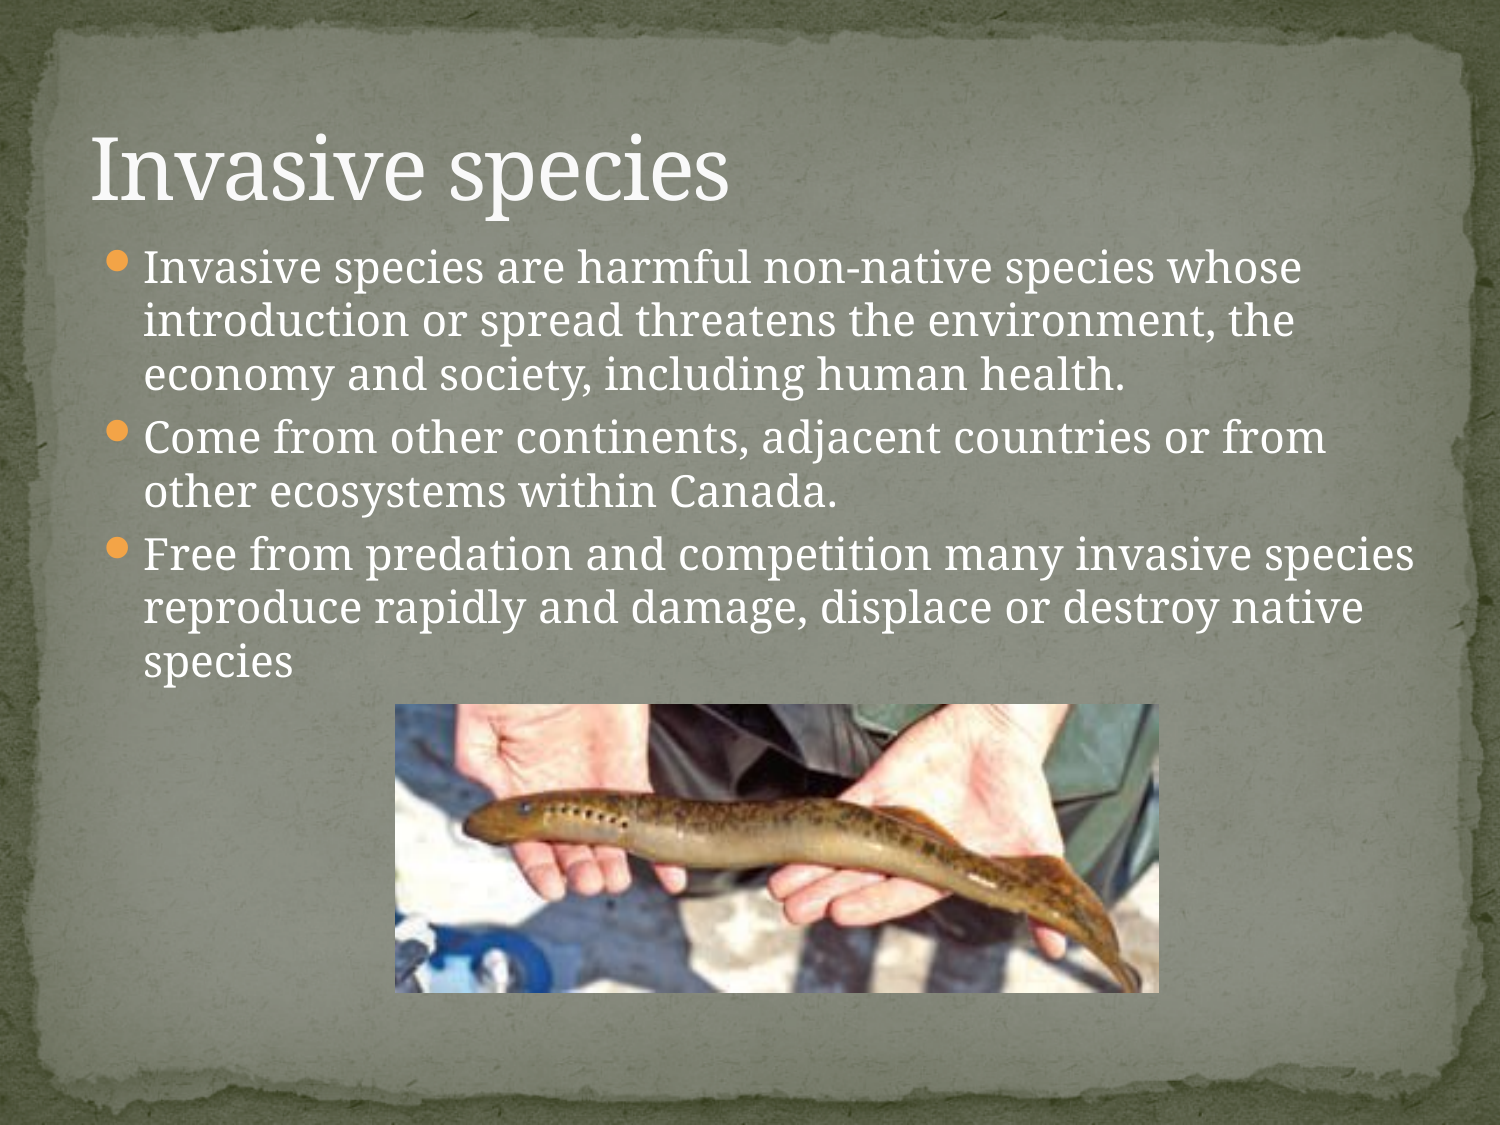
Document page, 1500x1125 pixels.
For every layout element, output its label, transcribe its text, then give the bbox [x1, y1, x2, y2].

picture [395, 704, 1159, 993]
title Invasive species [74, 24, 1425, 225]
list Invasive species are harmful non-native species whose introduction or spread threatens the environment, the economy and society, including human health. Come from other continents, adjacent countries or from other ecosystems within Canada. Free from predation and competition many invasive species reproduce rapidly and damage, displace or destroy native species [88, 231, 1449, 698]
